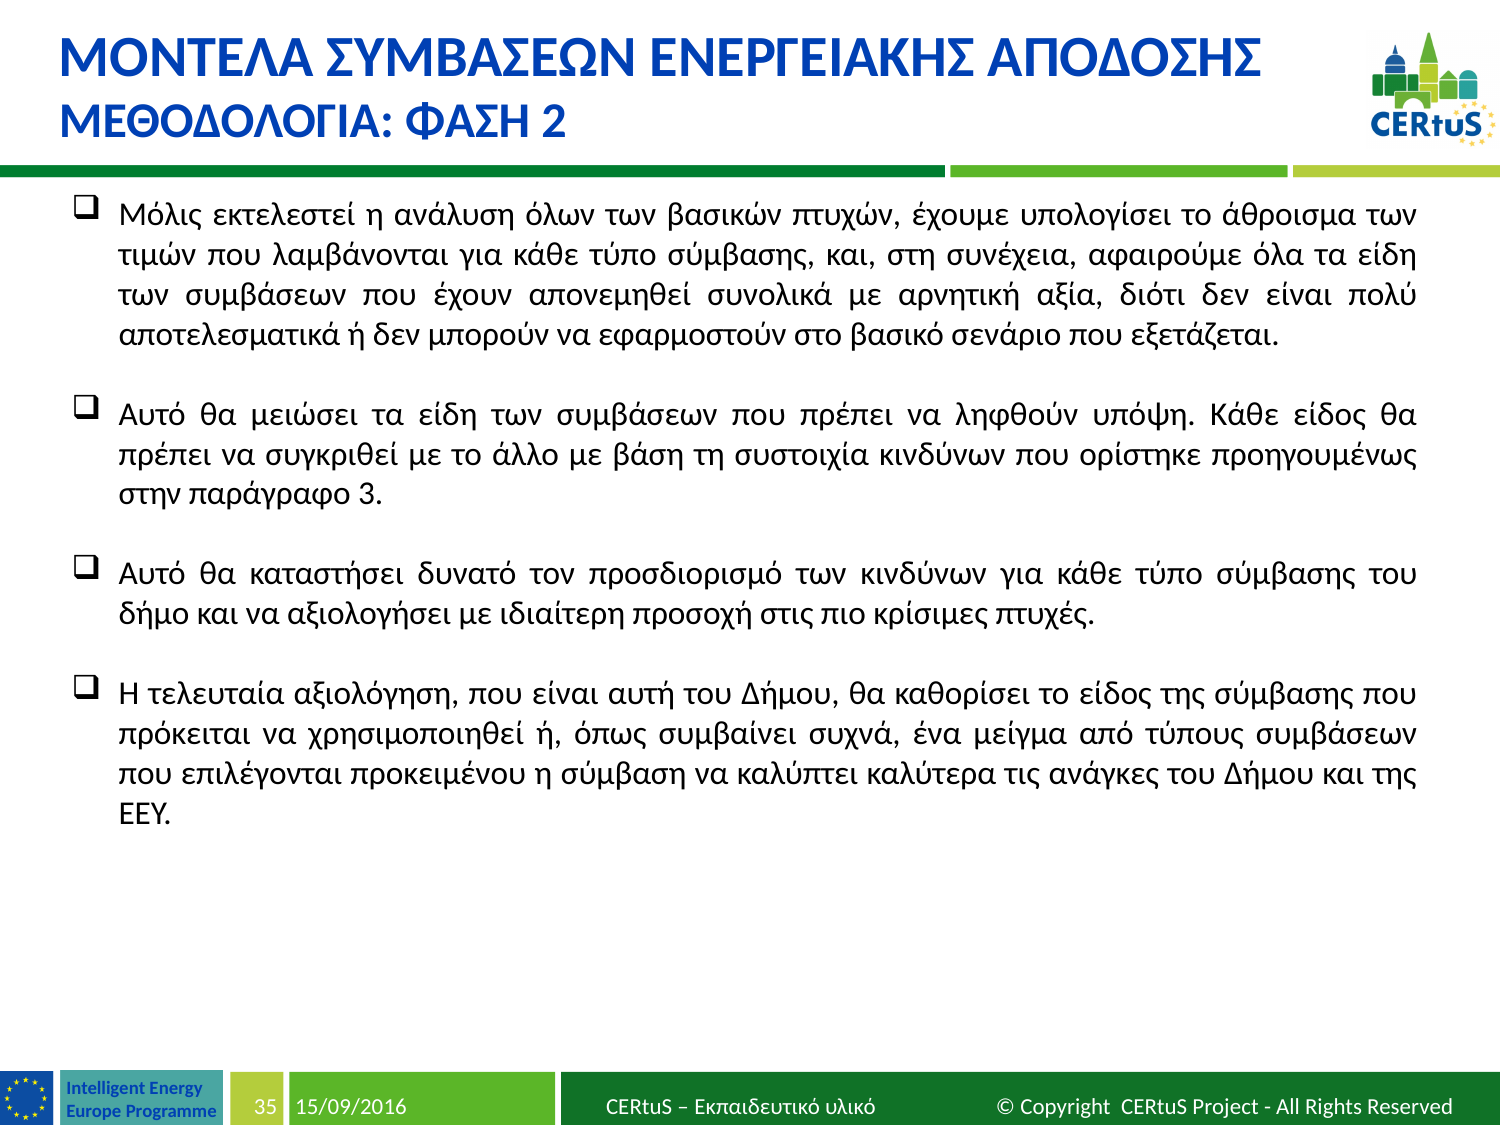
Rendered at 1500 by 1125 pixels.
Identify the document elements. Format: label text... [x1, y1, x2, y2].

text_box Μόλις εκτελεστεί η ανάλυση όλων των βασικών πτυχών, έχουμε υπολογίσει το άθροισμα των τιμών που λαμβάνονται για κάθε τύπο σύμβασης, και, στη συνέχεια, αφαιρούμε όλα τα είδη των συμβάσεων που έχουν απονεμηθεί συνολικά με αρνητική αξία, διότι δεν είναι πολύ αποτελεσματικά ή δεν μπορούν να εφαρμοστούν στο βασικό σενάριο που εξετάζεται. Αυτό θα μειώσει τα είδη των συμβάσεων που πρέπει να ληφθούν υπόψη. Κάθε είδος θα πρέπει να συγκριθεί με το άλλο με βάση τη συστοιχία κινδύνων που ορίστηκε προηγουμένως στην παράγραφο 3. Αυτό θα καταστήσει δυνατό τον προσδιορισμό των κινδύνων για κάθε τύπο σύμβασης του δήμο και να αξιολογήσει με ιδιαίτερη προσοχή στις πιο κρίσιμες πτυχές. Η τελευταία αξιολόγηση, που είναι αυτή του Δήμου, θα καθορίσει το είδος της σύμβασης που πρόκειται να χρησιμοποιηθεί ή, όπως συμβαίνει συχνά, ένα μείγμα από τύπους συμβάσεων που επιλέγονται προκειμένου η σύμβαση να καλύπτει καλύτερα τις ανάγκες του Δήμου και της ΕΕΥ. [55, 184, 1436, 879]
footer CERtuS – Εκπαιδευτικό υλικό © Copyright CERtuS Project - All Rights Reserved [561, 1071, 1500, 1125]
slide_number 35 [230, 1071, 284, 1125]
text_box ΜΟΝΤΕΛΑ ΣΥΜΒΑΣΕΩΝ ΕΝΕΡΓΕΙΑΚΗΣ ΑΠΟΔΟΣΗΣ μεθοδολογια: φαση 2 [0, 0, 1294, 166]
picture [0, 1071, 54, 1125]
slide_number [289, 1071, 556, 1125]
picture [1366, 30, 1500, 149]
